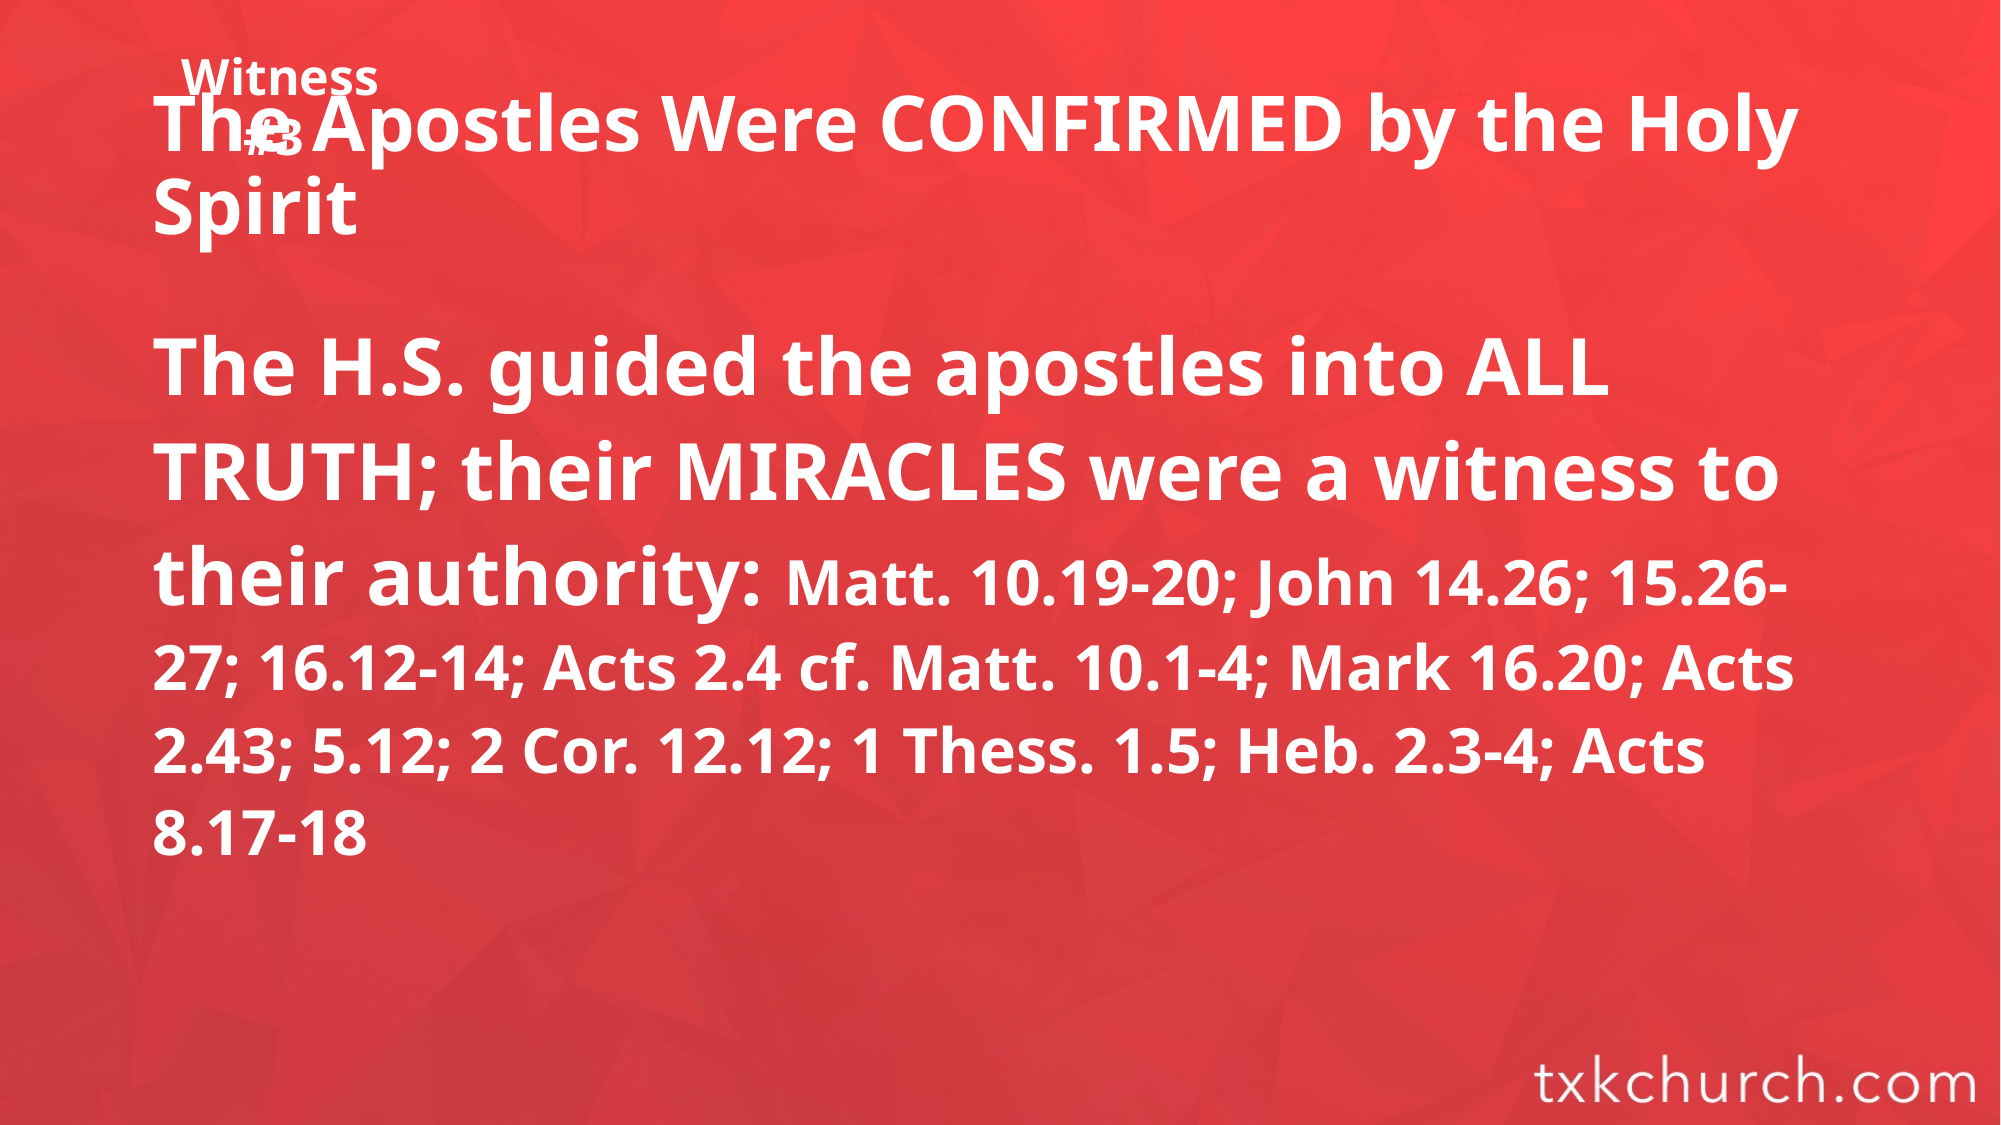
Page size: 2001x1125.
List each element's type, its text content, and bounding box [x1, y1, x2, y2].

text_box Witness #3 [137, 37, 424, 173]
picture [0, 0, 2001, 1125]
title The Apostles Were CONFIRMED by the Holy Spirit [137, 59, 1863, 278]
list The H.S. guided the apostles into ALL TRUTH; their MIRACLES were a witness to their authority: Matt. 10.19-20; John 14.26; 15.26-27; 16.12-14; Acts 2.4 cf. Matt. 10.1-4; Mark 16.20; Acts 2.43; 5.12; 2 Cor. 12.12; 1 Thess. 1.5; Heb. 2.3-4; Acts 8.17-18 [137, 299, 1863, 1014]
